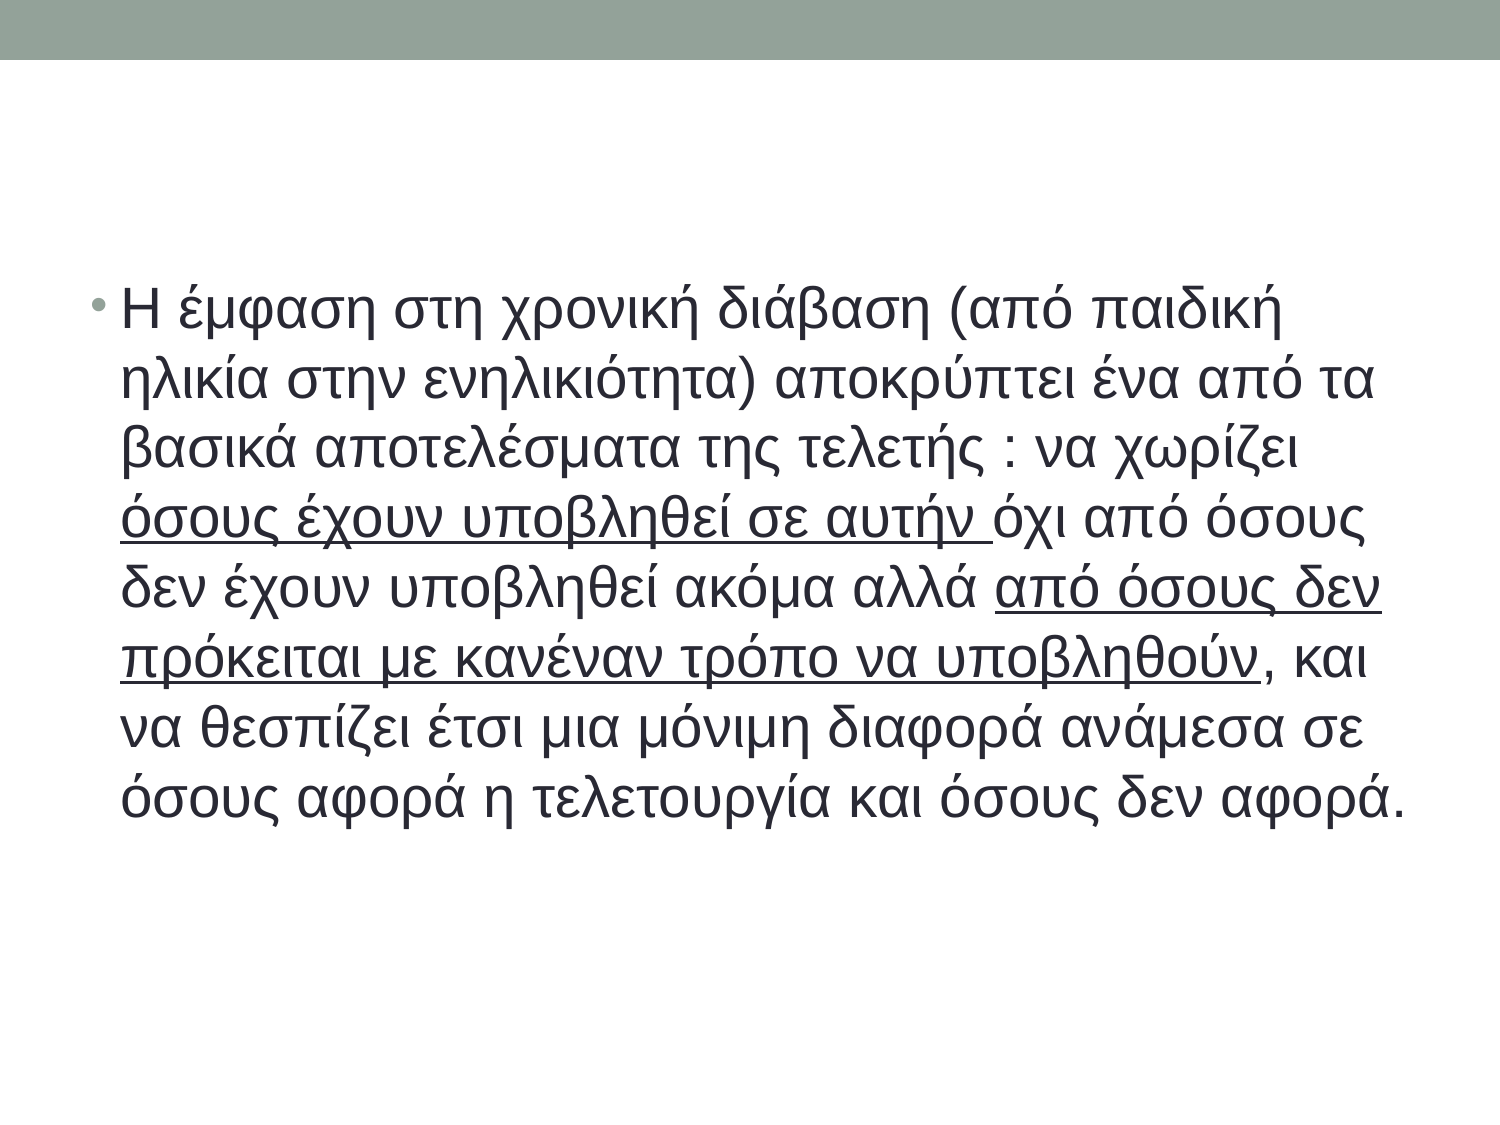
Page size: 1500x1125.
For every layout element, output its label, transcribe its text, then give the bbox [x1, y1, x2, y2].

list Η έμφαση στη χρονική διάβαση (από παιδική ηλικία στην ενηλικιότητα) αποκρύπτει ένα από τα βασικά αποτελέσματα της τελετής : να χωρίζει όσους έχουν υποβληθεί σε αυτήν όχι από όσους δεν έχουν υποβληθεί ακόμα αλλά από όσους δεν πρόκειται με κανέναν τρόπο να υποβληθούν, και να θεσπίζει έτσι μια μόνιμη διαφορά ανάμεσα σε όσους αφορά η τελετουργία και όσους δεν αφορά. [75, 262, 1425, 1063]
